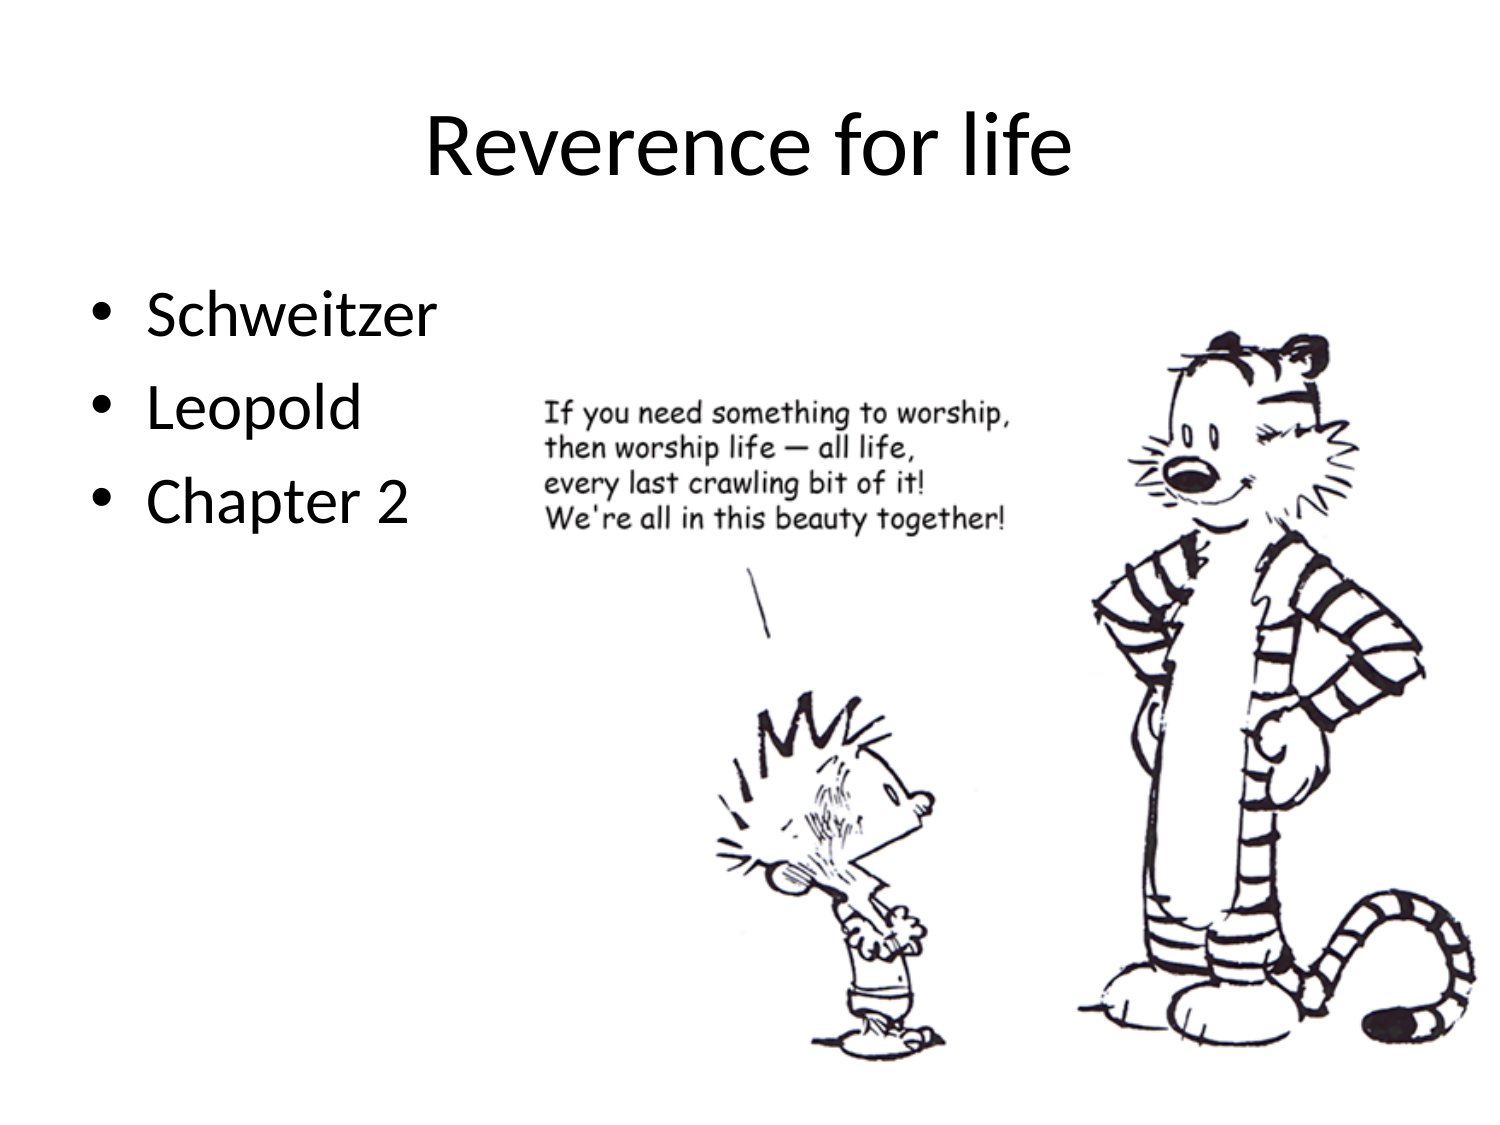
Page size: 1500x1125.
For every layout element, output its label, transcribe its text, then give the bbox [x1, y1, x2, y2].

list Schweitzer Leopold Chapter 2 [75, 262, 1425, 1005]
title Reverence for life [75, 45, 1425, 233]
picture [512, 299, 1500, 1077]
